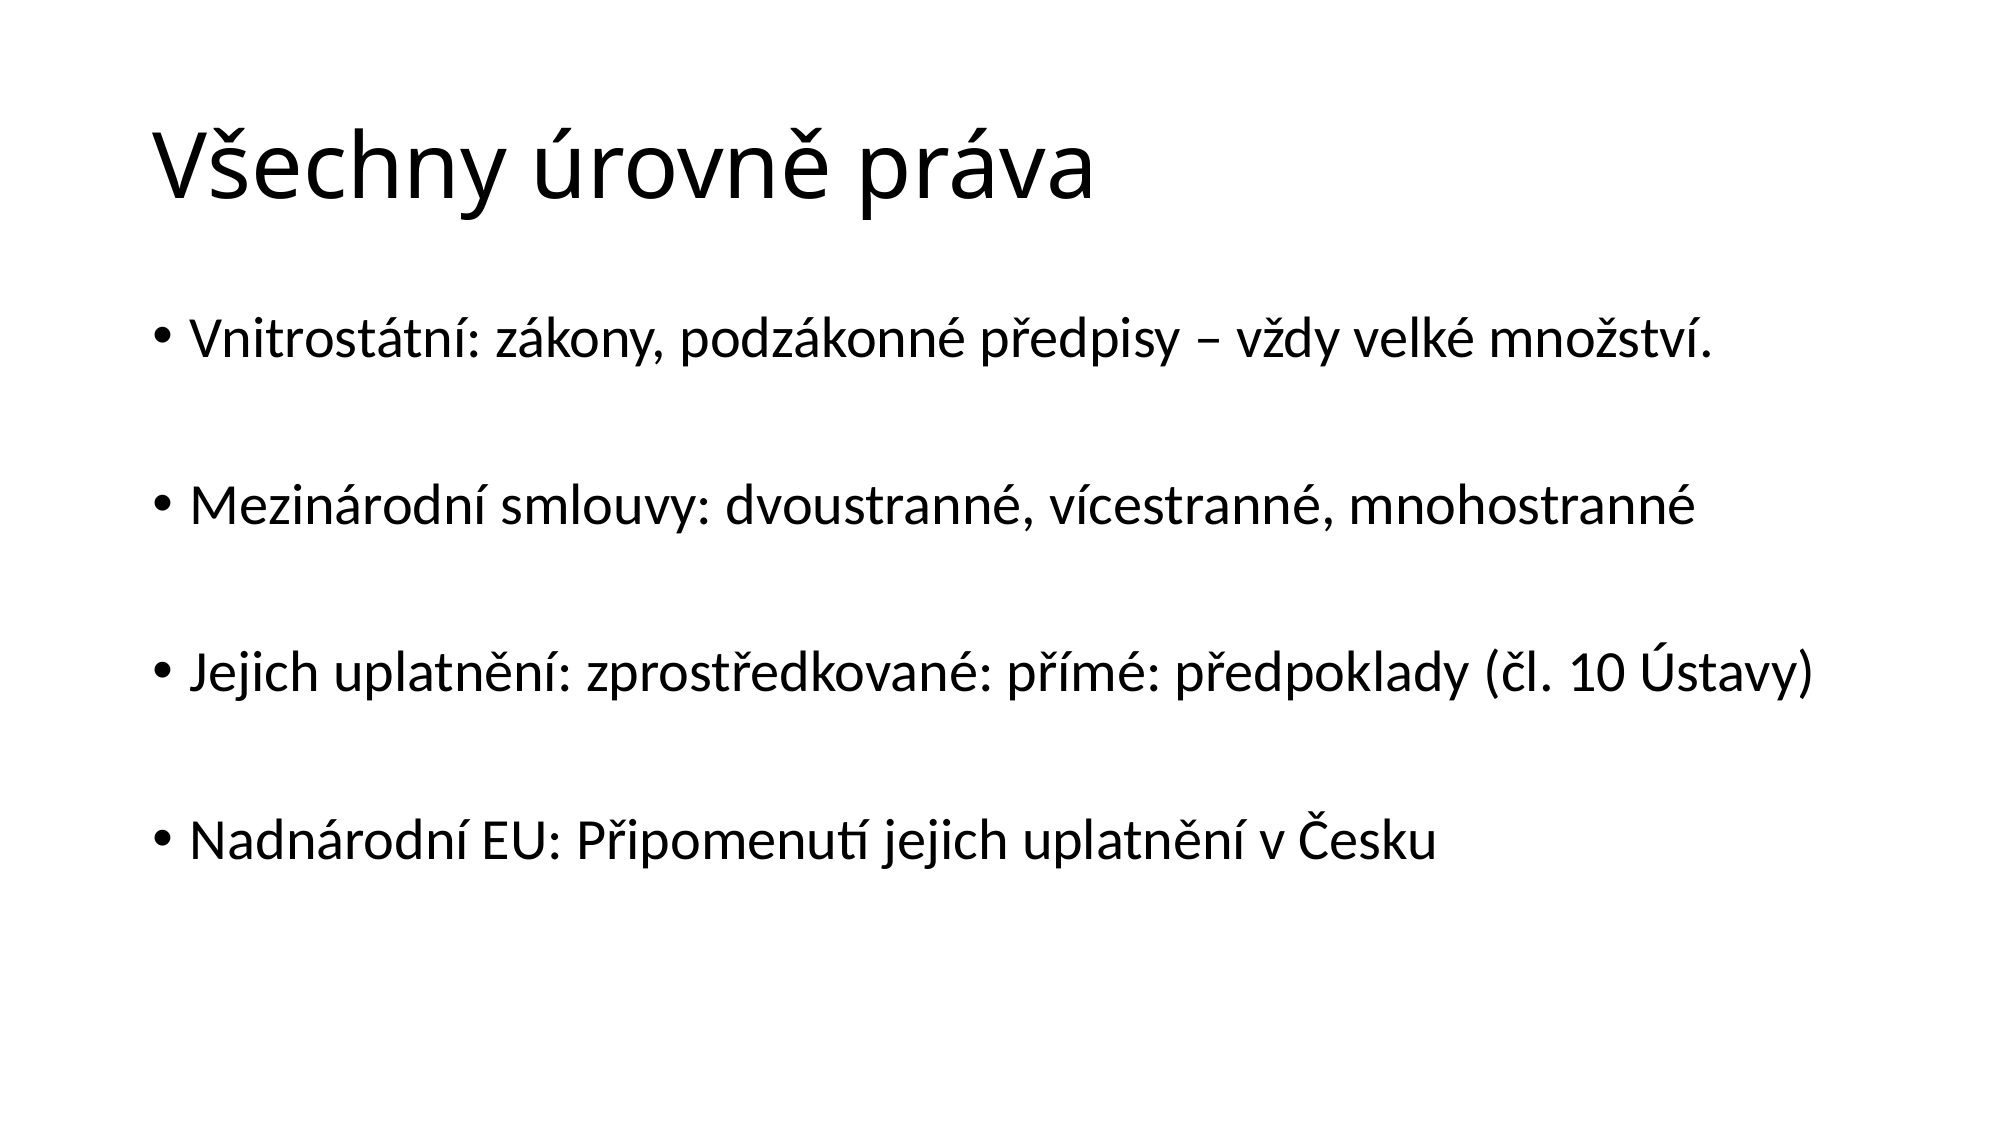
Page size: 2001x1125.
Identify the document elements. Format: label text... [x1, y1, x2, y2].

list Vnitrostátní: zákony, podzákonné předpisy – vždy velké množství. Mezinárodní smlouvy: dvoustranné, vícestranné, mnohostranné Jejich uplatnění: zprostředkované: přímé: předpoklady (čl. 10 Ústavy) Nadnárodní EU: Připomenutí jejich uplatnění v Česku [137, 299, 1863, 1014]
title Všechny úrovně práva [137, 59, 1863, 278]
